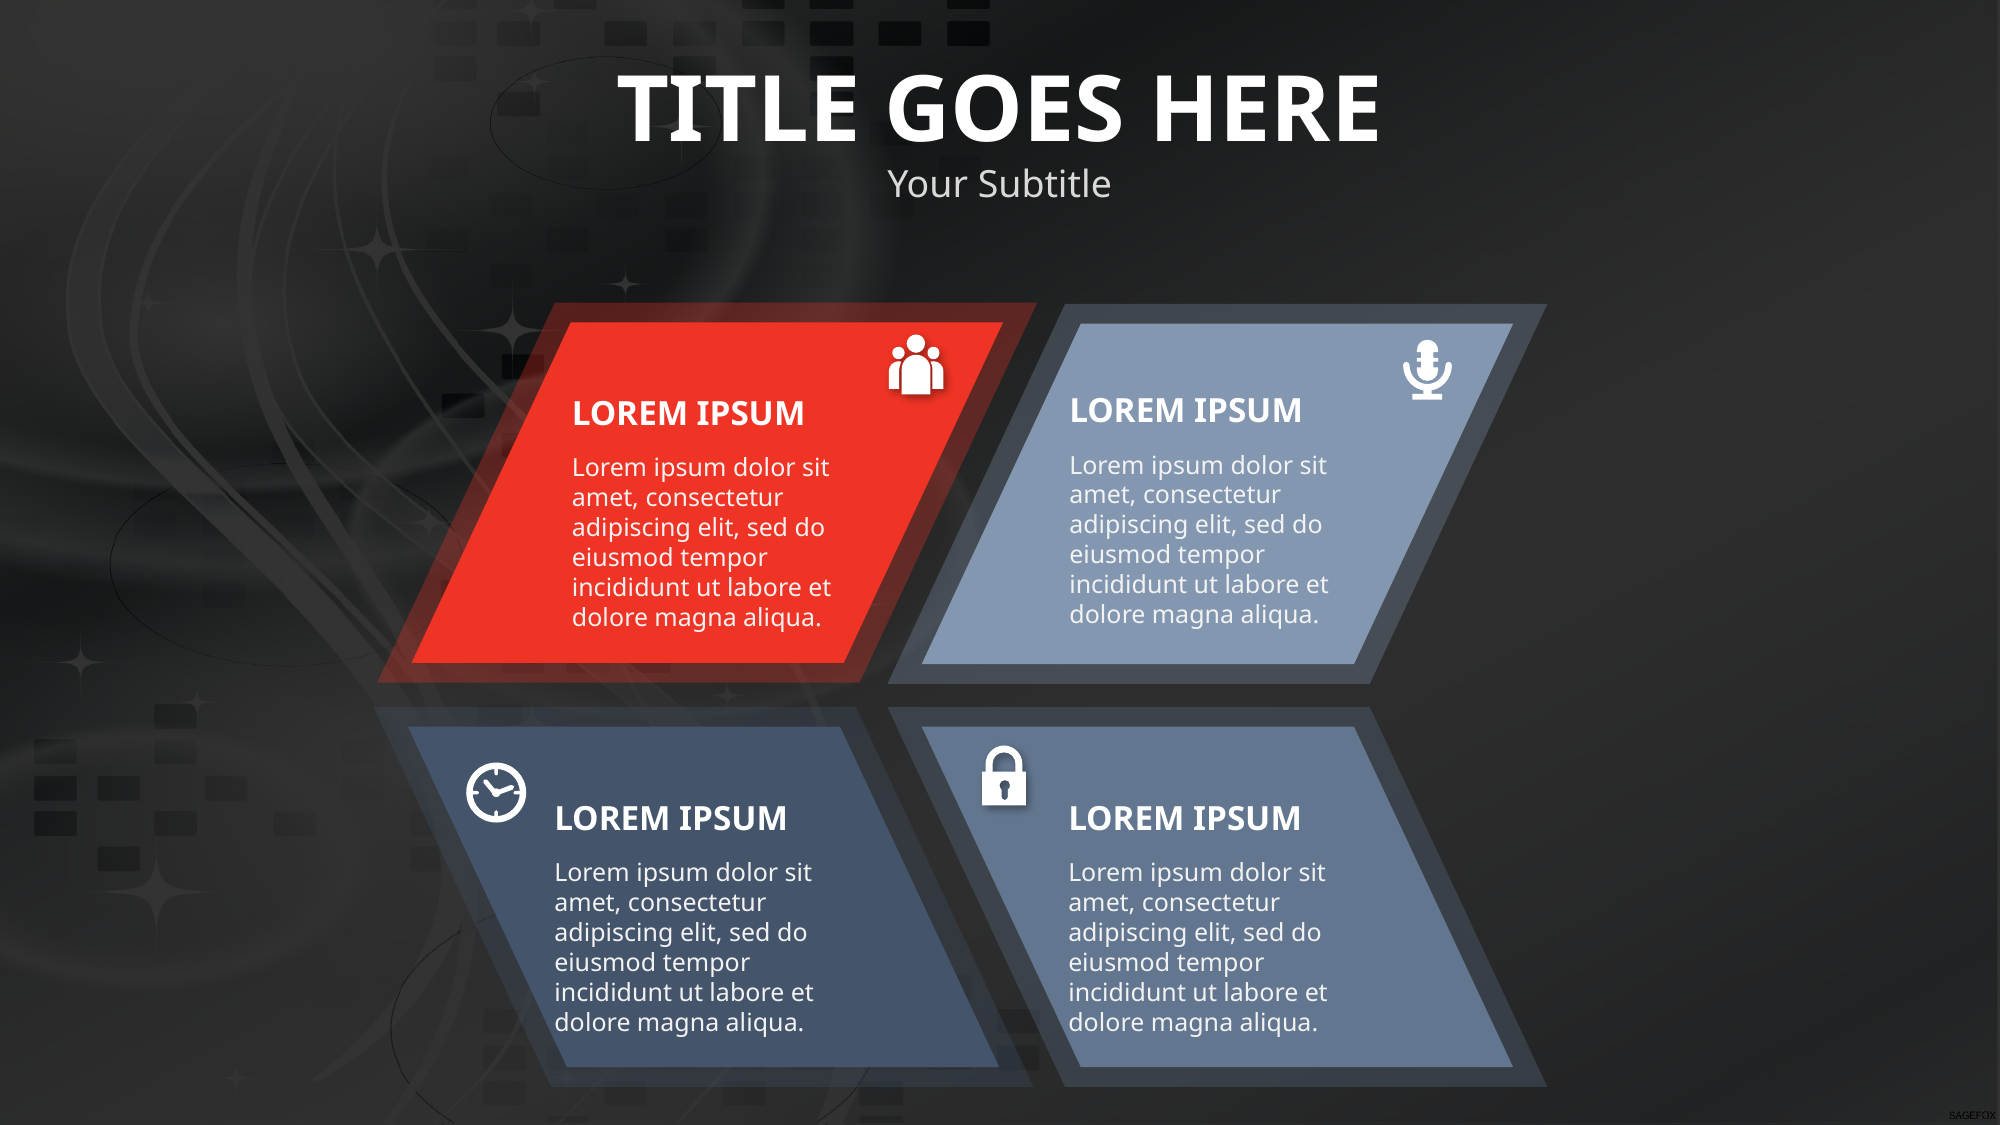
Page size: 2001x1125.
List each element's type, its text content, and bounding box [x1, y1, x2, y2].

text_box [373, 706, 887, 1088]
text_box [887, 303, 1548, 684]
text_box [887, 706, 1548, 1088]
picture [0, 0, 2001, 1125]
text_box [1403, 339, 1452, 400]
text_box TITLE GOES HERE Your Subtitle [548, 42, 1452, 212]
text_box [377, 302, 1038, 683]
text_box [466, 762, 527, 823]
